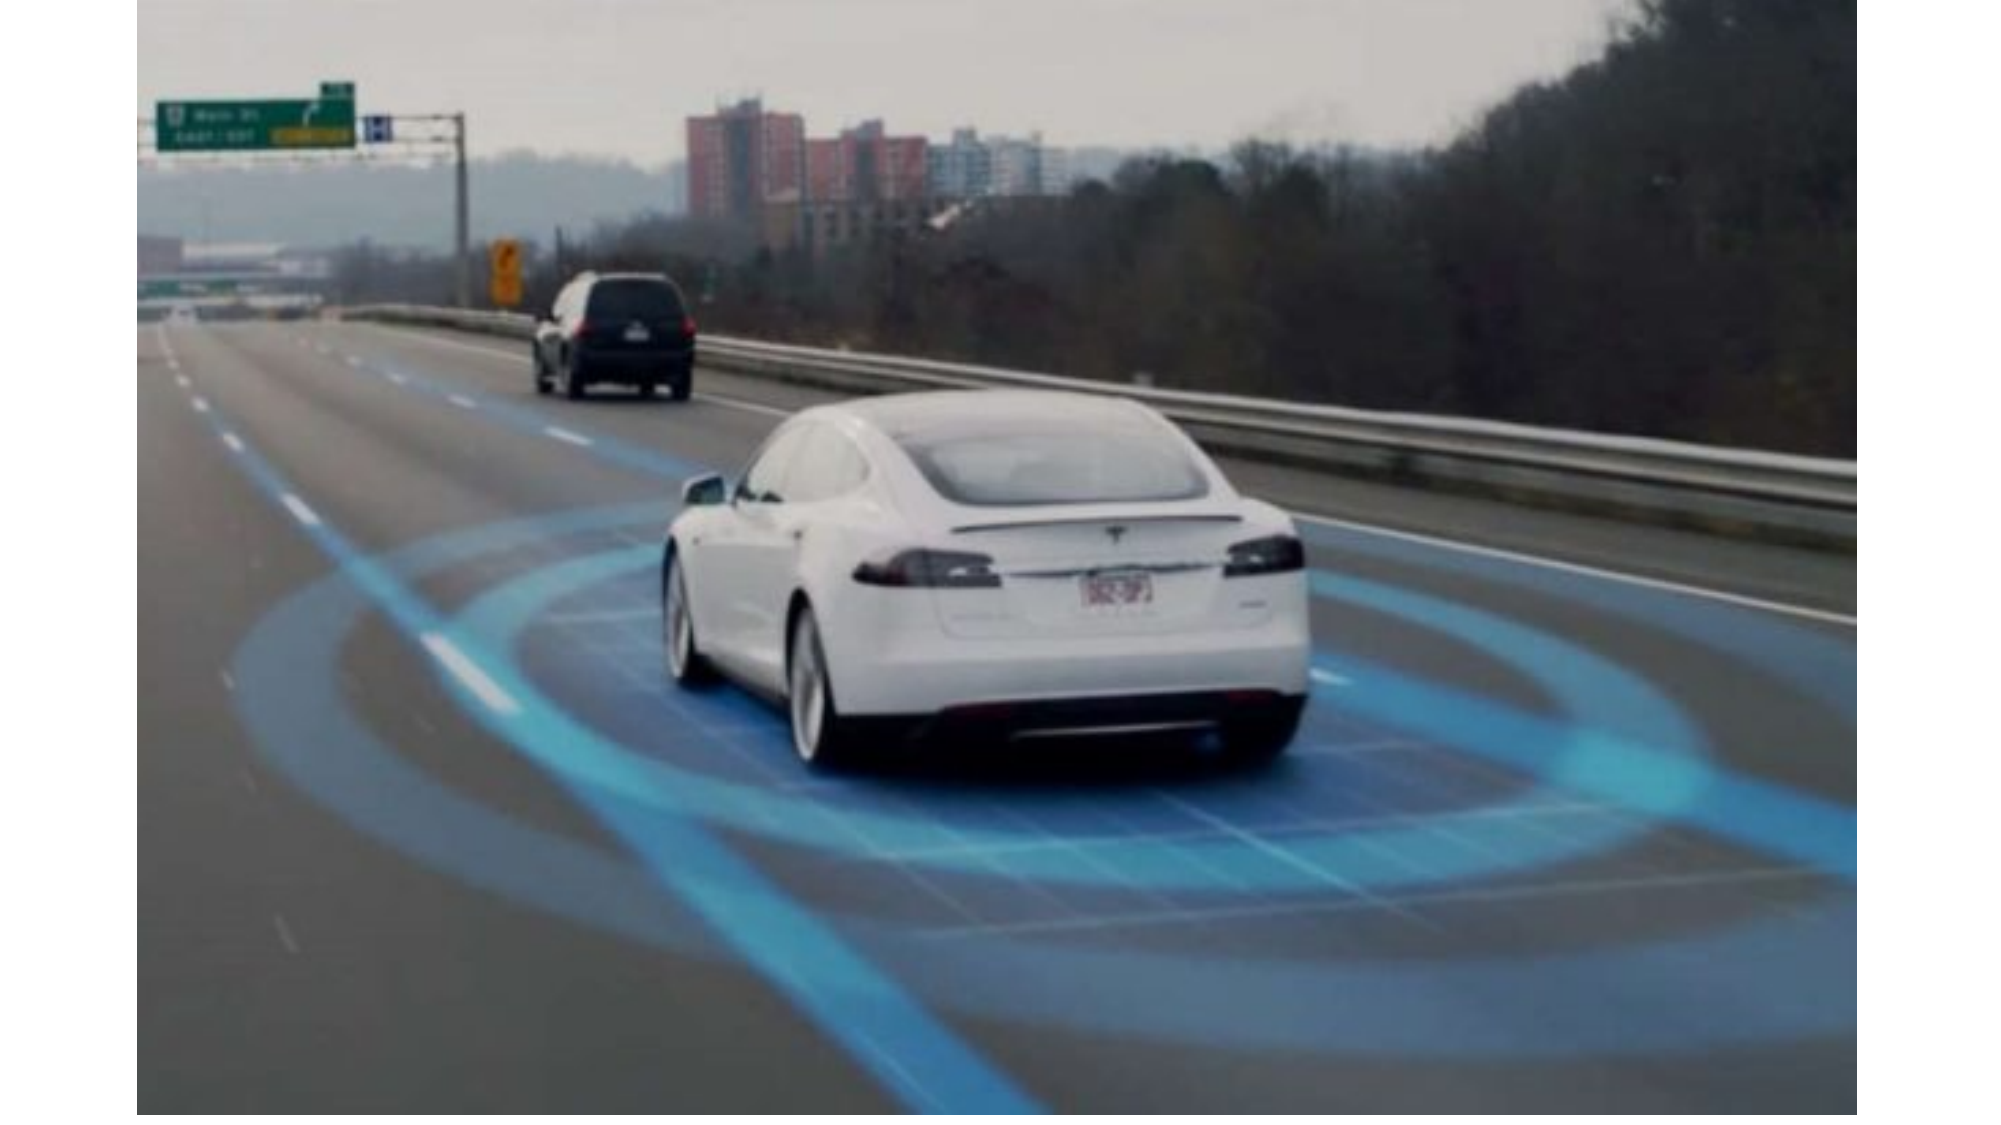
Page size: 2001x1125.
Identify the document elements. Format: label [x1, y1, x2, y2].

picture [137, 0, 1857, 1115]
